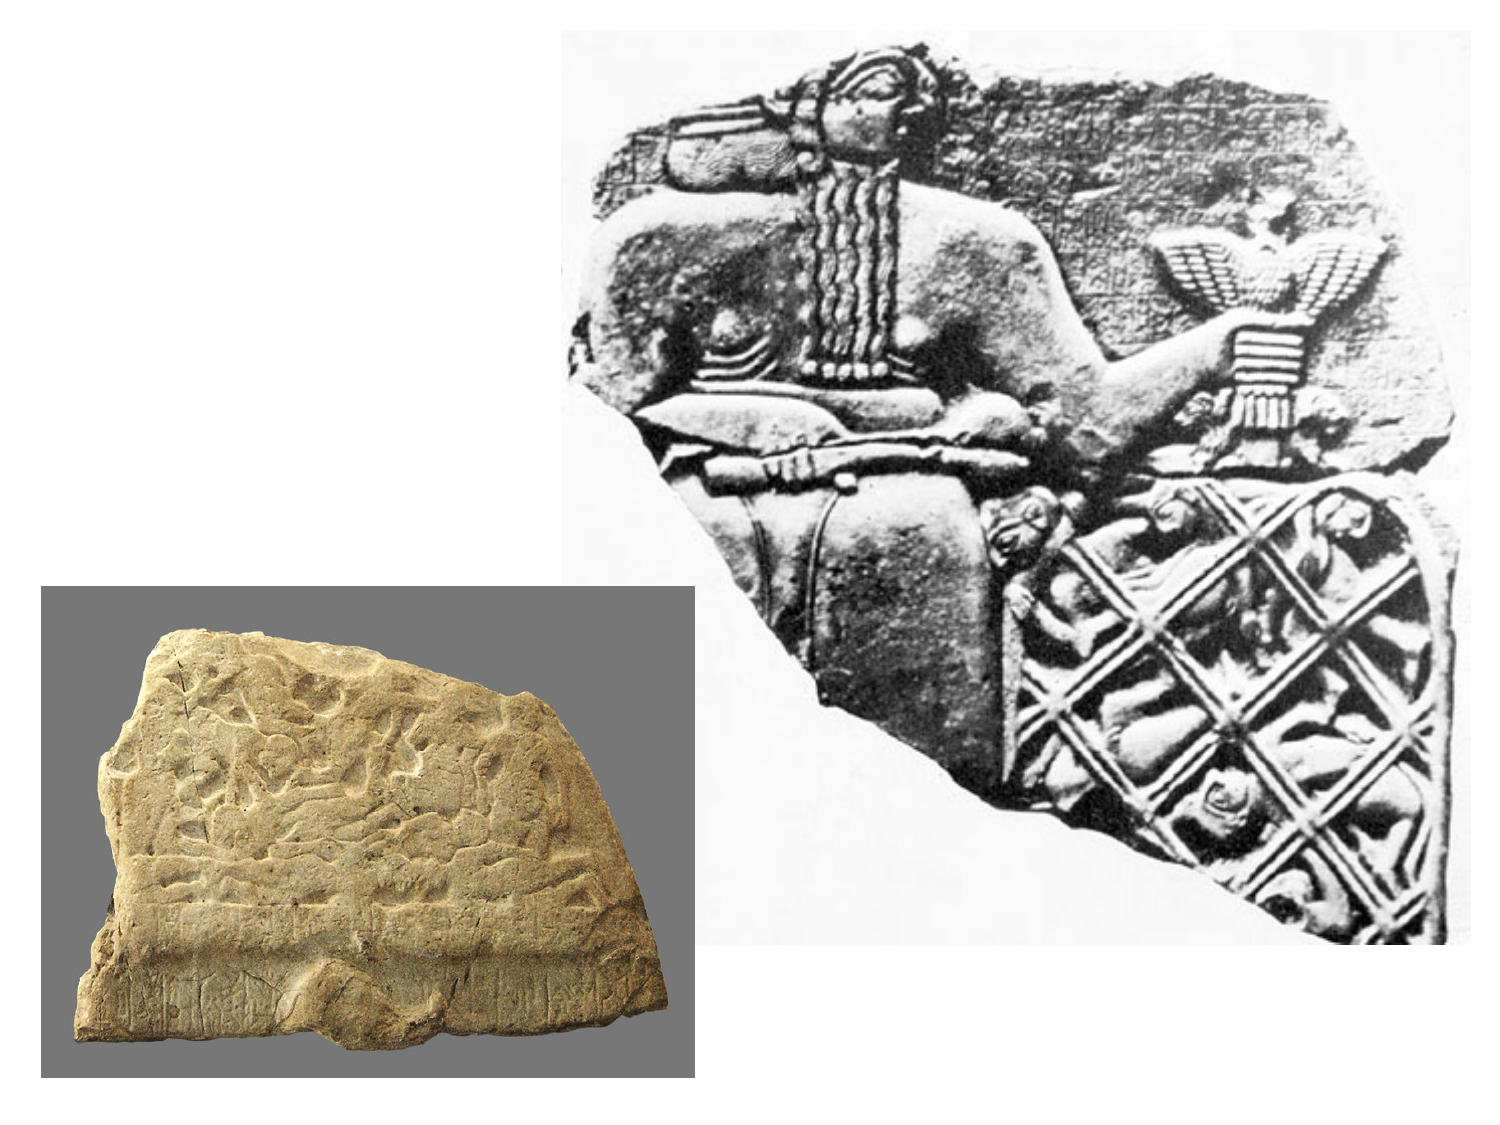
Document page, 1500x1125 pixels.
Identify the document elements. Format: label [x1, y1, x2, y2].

picture [40, 30, 1471, 1078]
